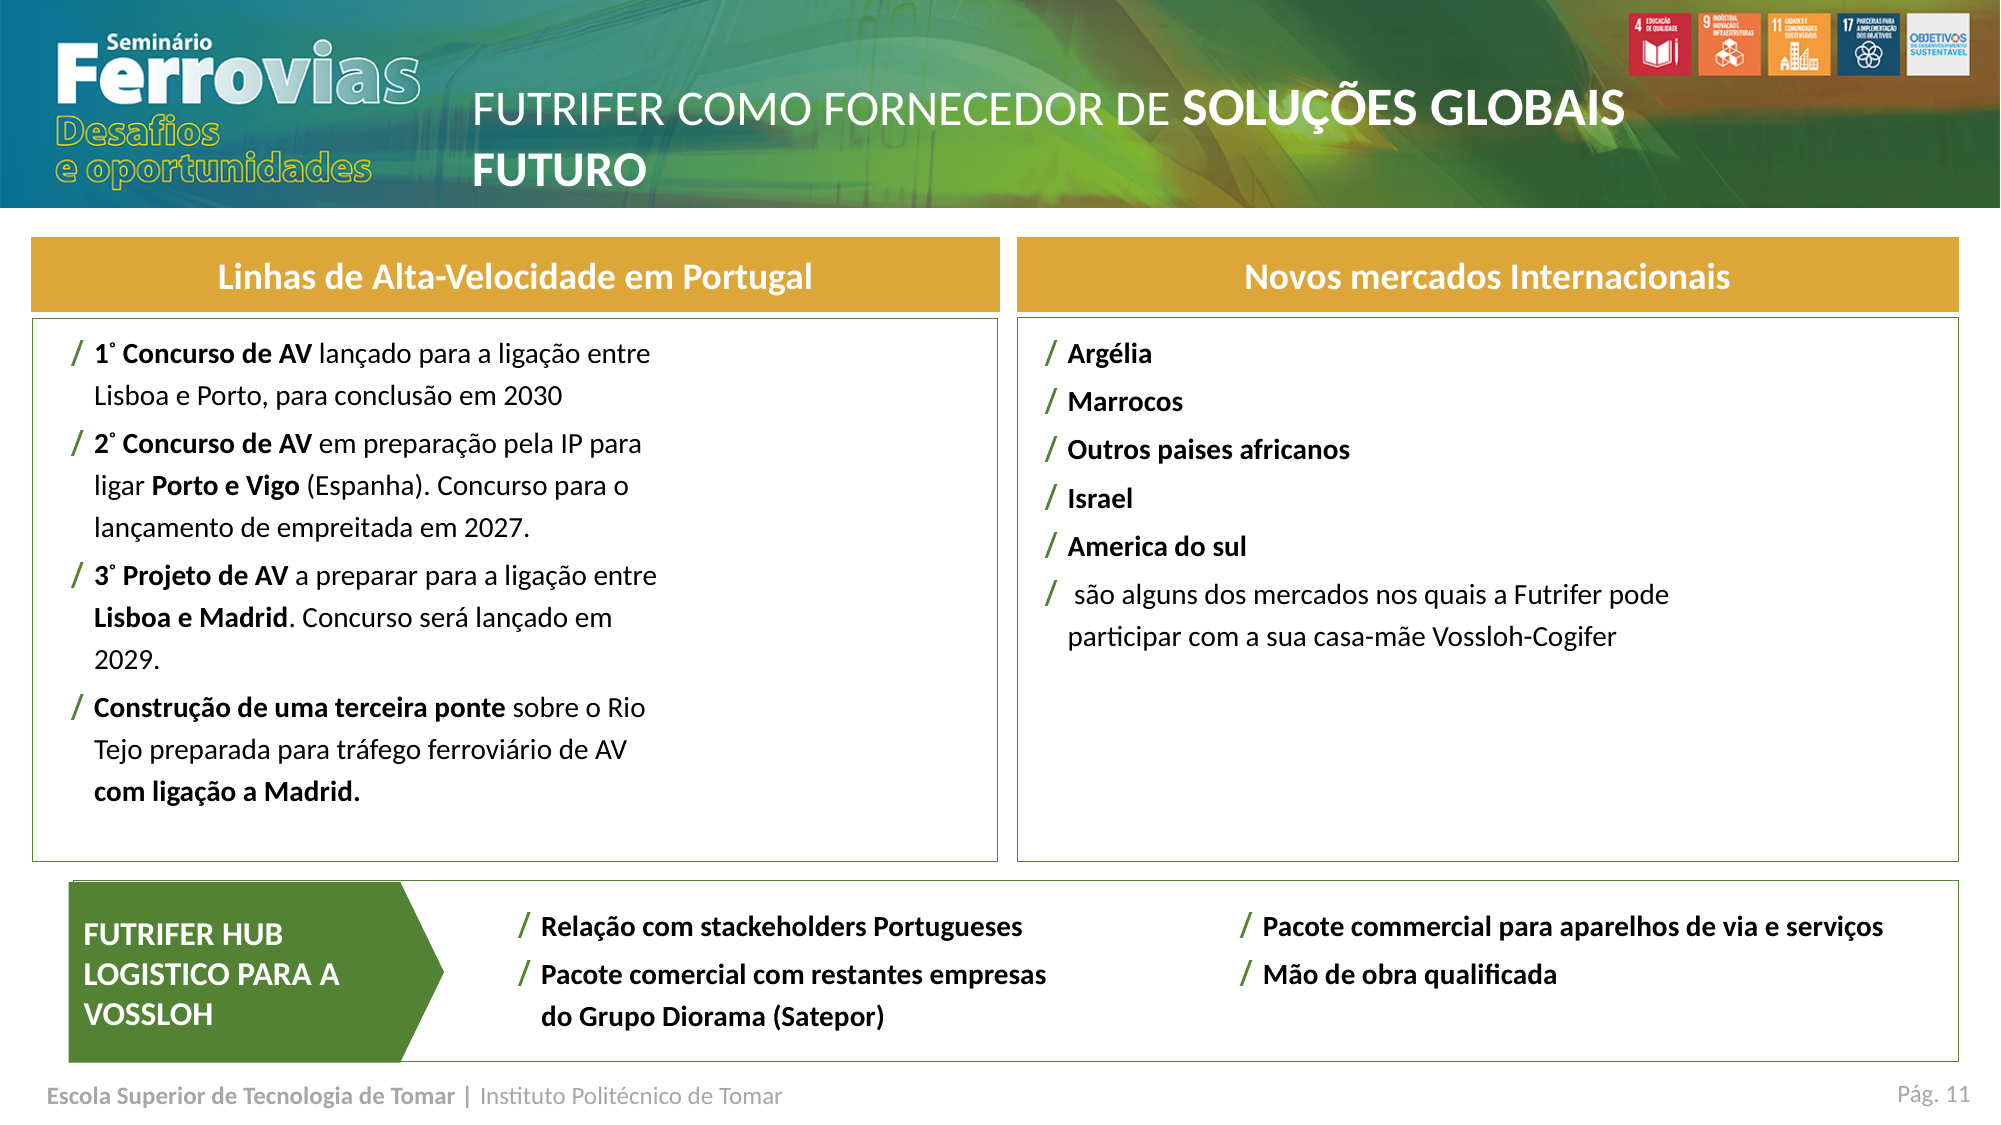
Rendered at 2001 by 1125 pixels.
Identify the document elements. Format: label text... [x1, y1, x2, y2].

text_box [1017, 317, 1959, 862]
text_box Linhas de Alta-Velocidade em Portugal [31, 237, 1000, 312]
text_box [73, 880, 1959, 1062]
text_box FUTRIFER HUB LOGISTICO PARA A VOSSLOH [67, 880, 402, 1064]
text_box FUTRIFER como fornecedor de soluções globais FUTURO [472, 160, 1888, 197]
text_box Novos mercados Internacionais [1017, 237, 1959, 312]
text_box [32, 318, 998, 862]
picture [31, 0, 2000, 208]
